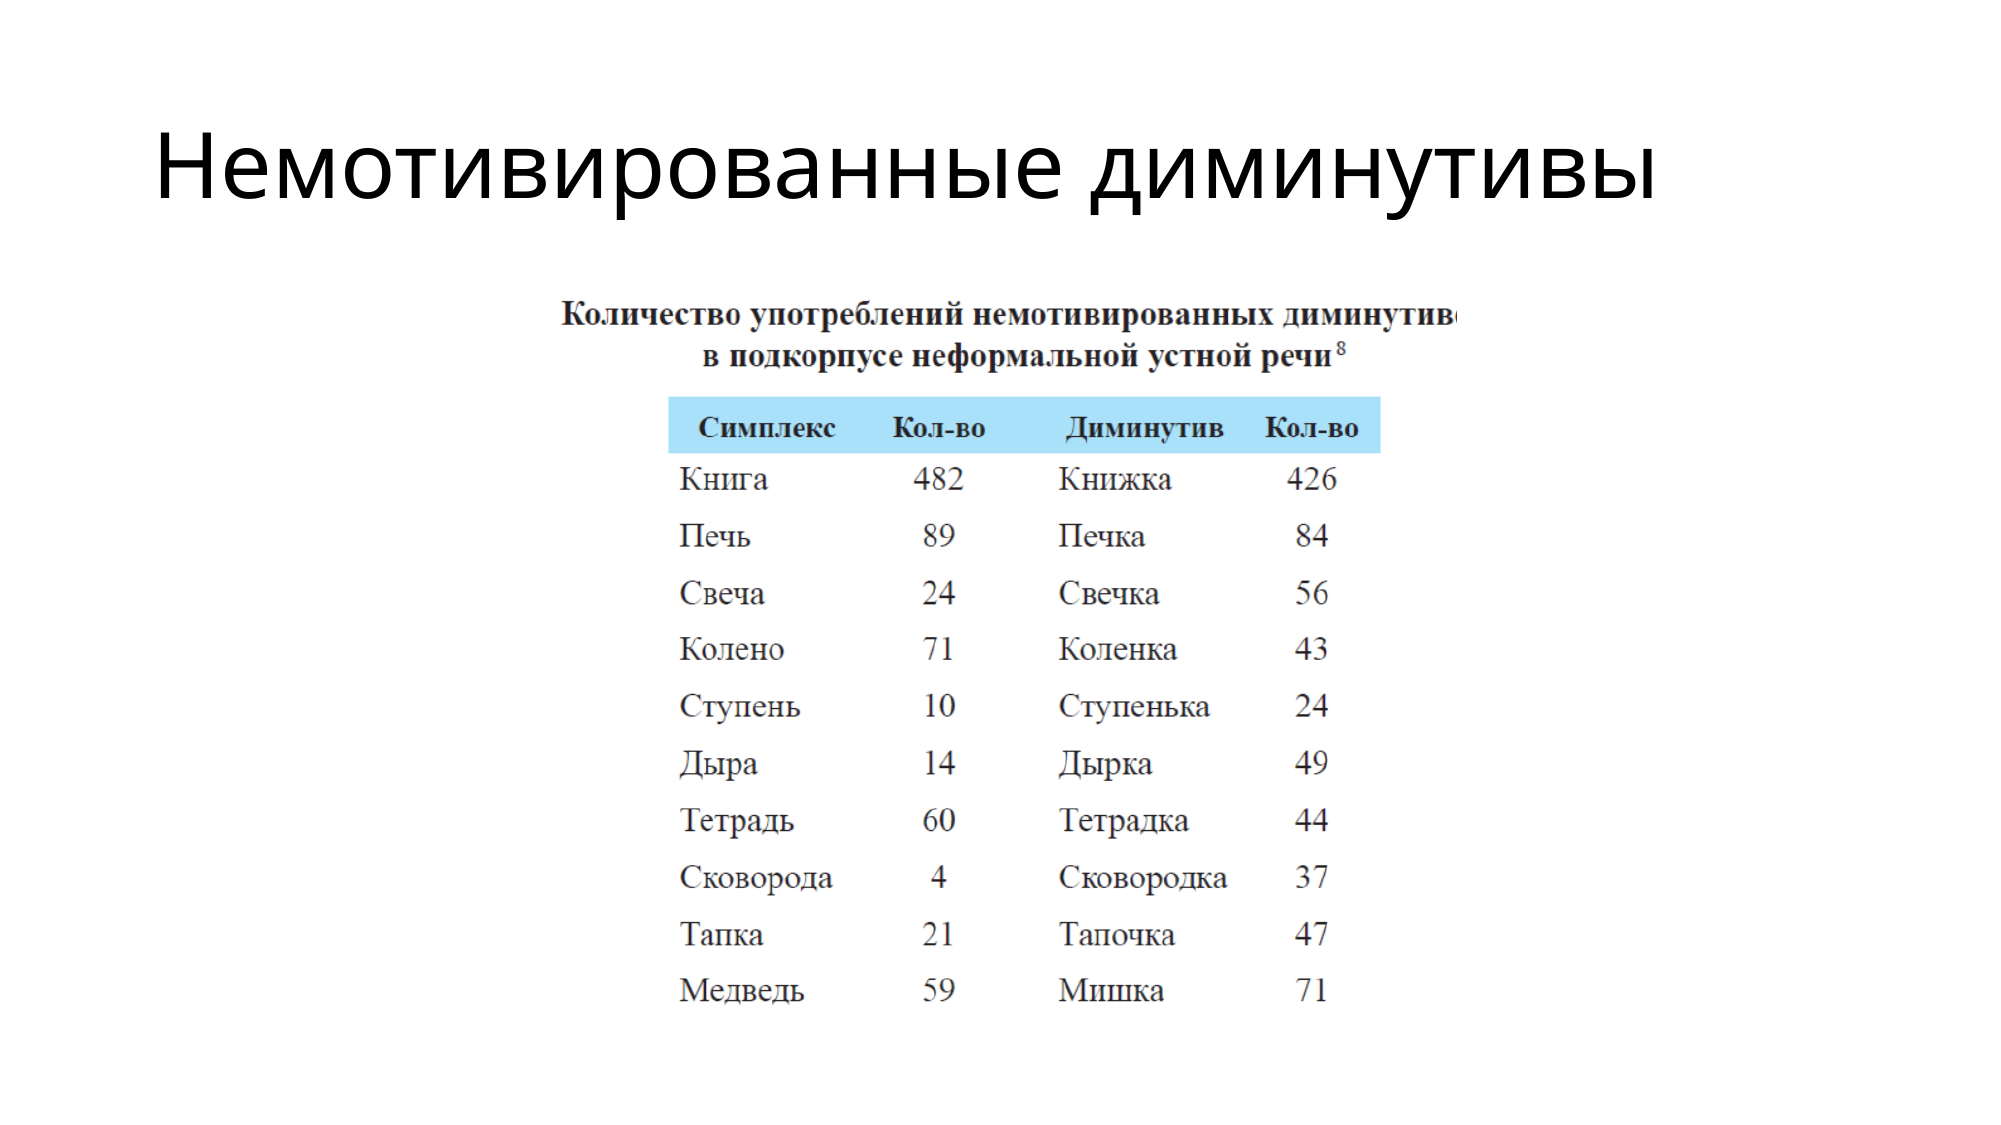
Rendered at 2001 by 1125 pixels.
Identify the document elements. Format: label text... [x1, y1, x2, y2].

title Немотивированные диминутивы [137, 59, 1863, 278]
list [543, 299, 1457, 1014]
